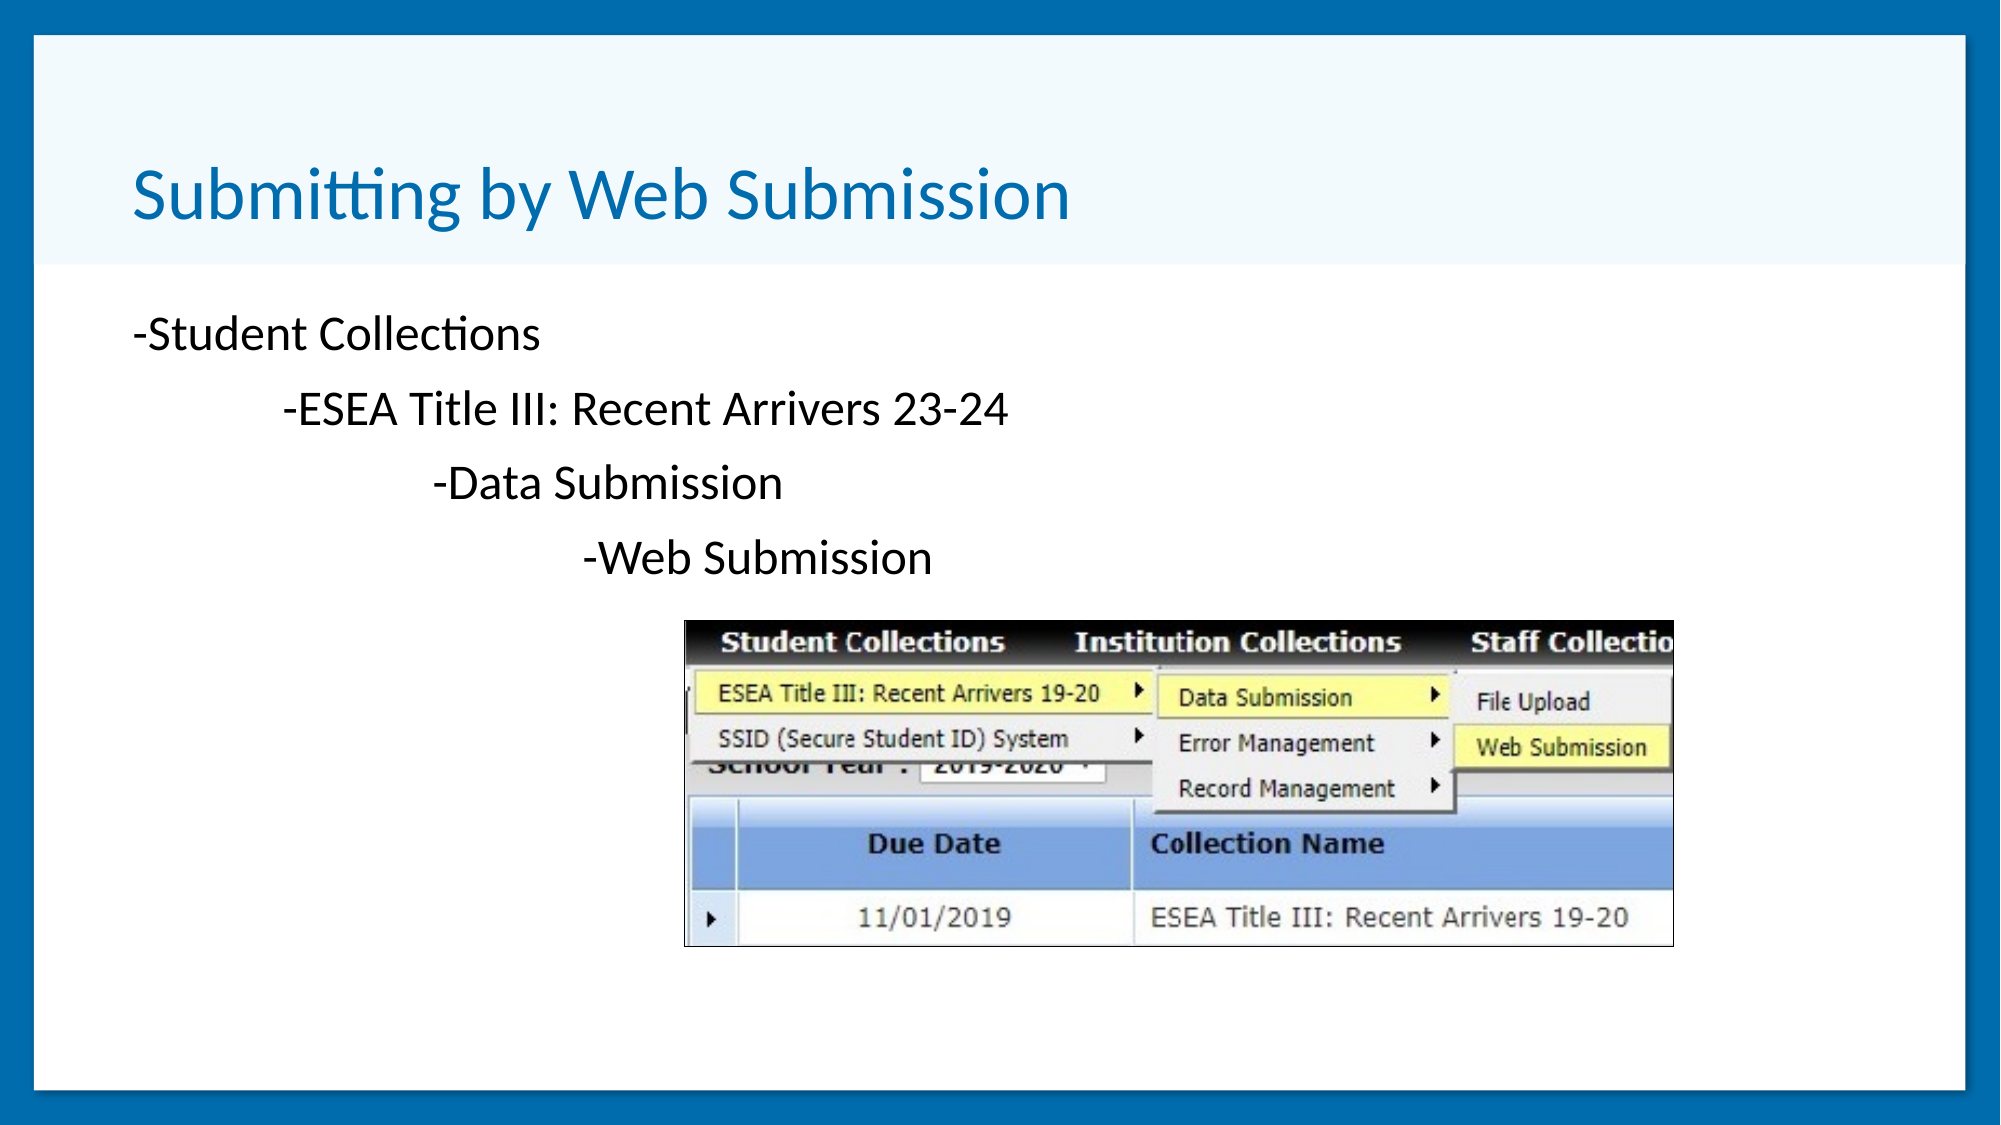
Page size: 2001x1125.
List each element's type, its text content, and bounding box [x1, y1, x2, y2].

list -Student Collections -ESEA Title III: Recent Arrivers 23-24 -Data Submission -Web Submission [117, 299, 1887, 974]
picture [684, 620, 1674, 947]
title Submitting by Web Submission [117, 75, 1887, 244]
